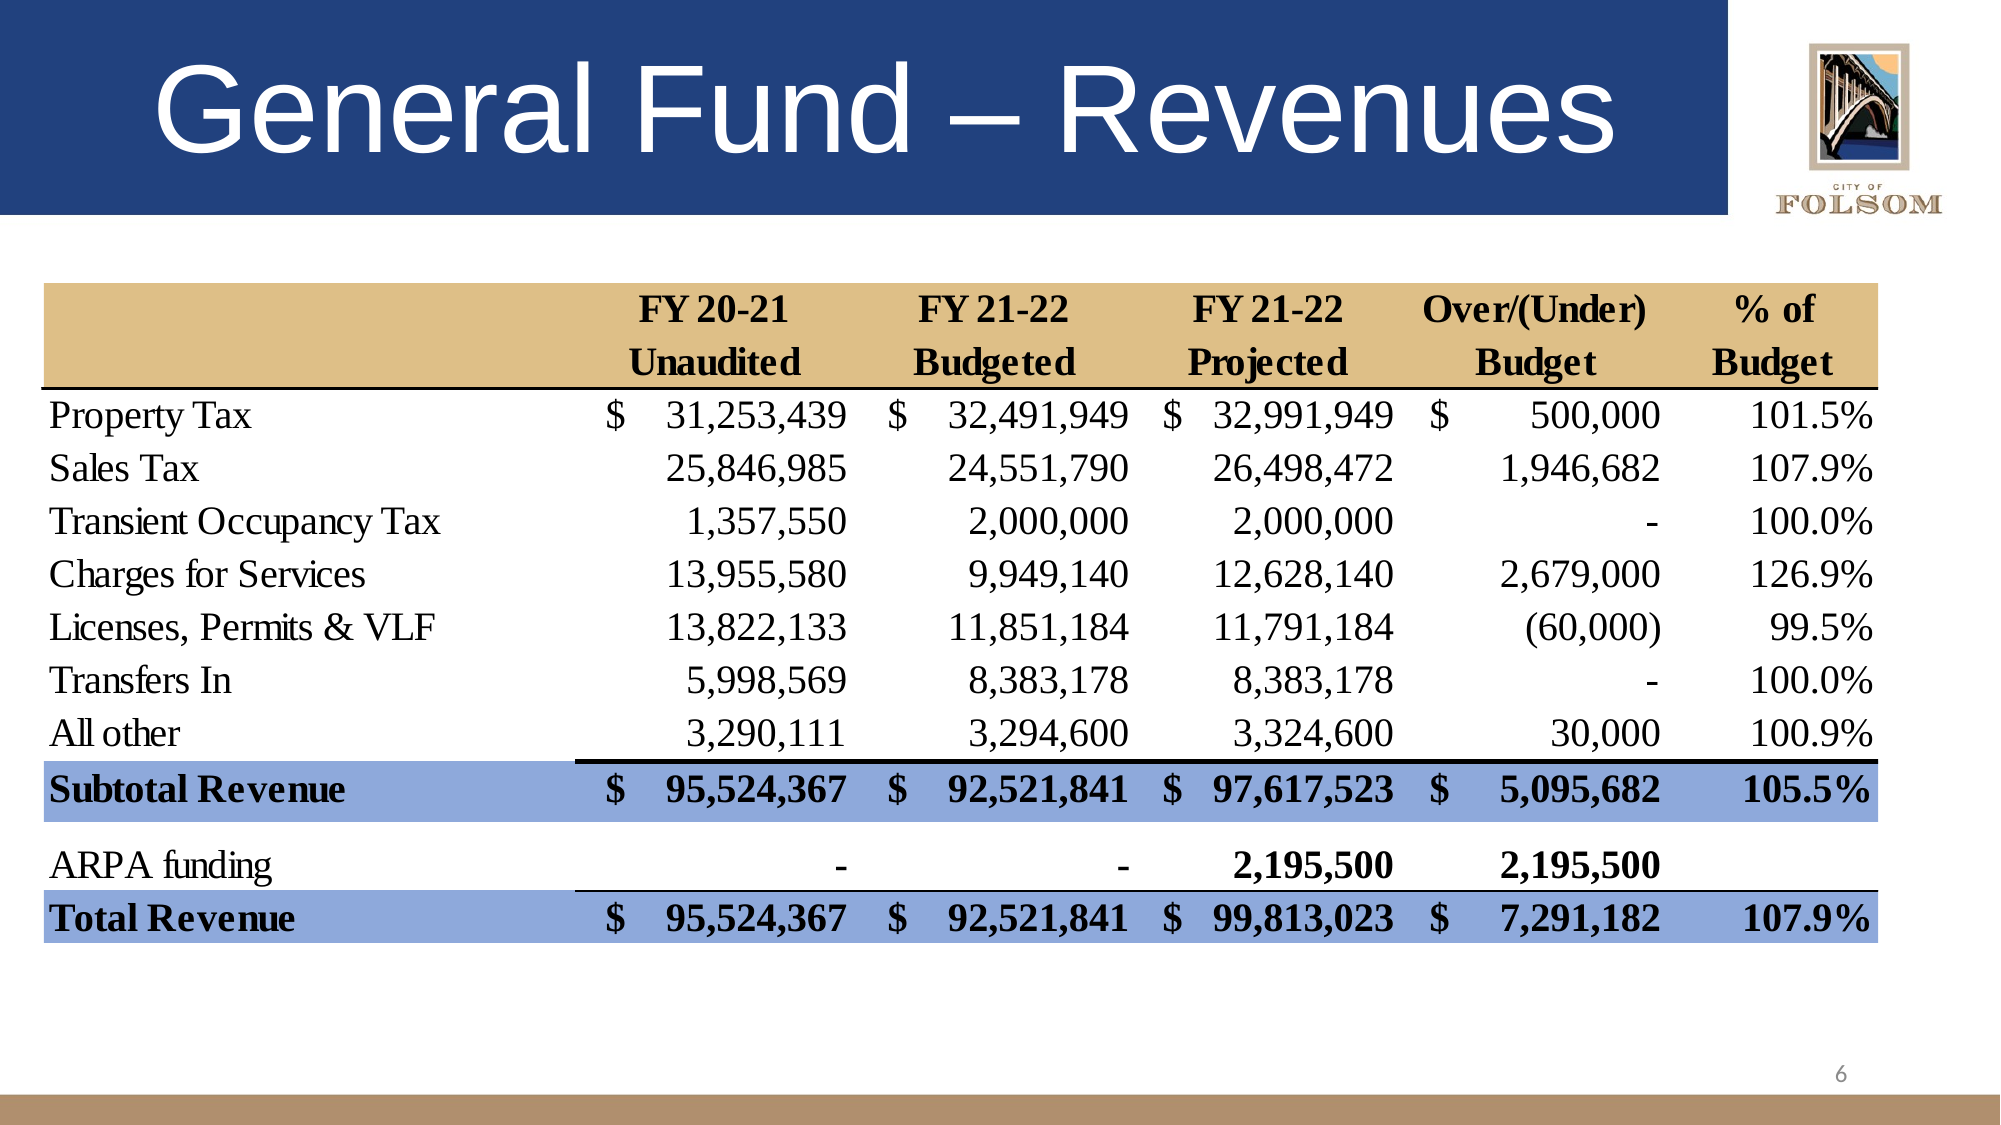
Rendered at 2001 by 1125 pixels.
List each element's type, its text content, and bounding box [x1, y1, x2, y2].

slide_number 6 [1412, 1042, 1863, 1103]
picture [0, 0, 2000, 1125]
title General Fund – Revenues [137, 0, 1938, 245]
